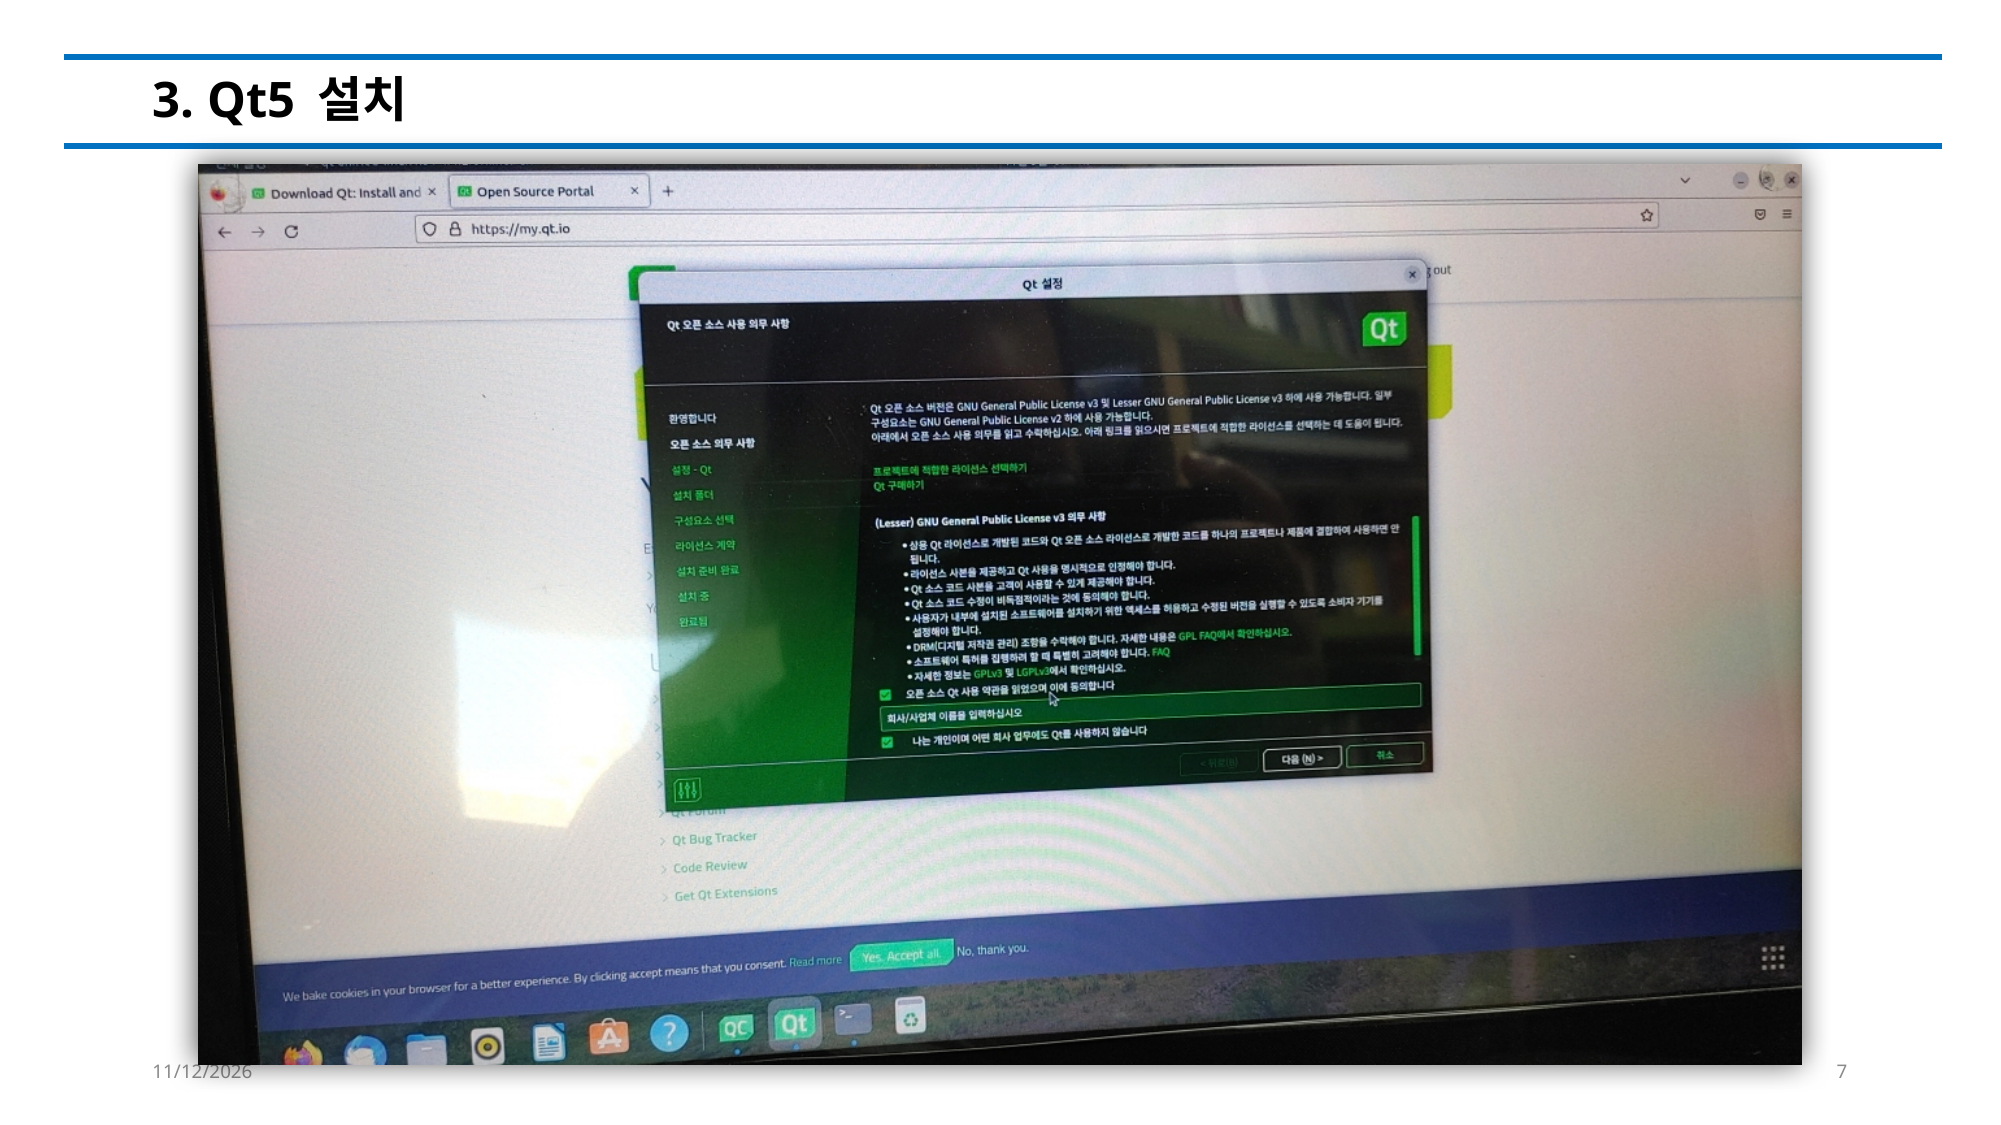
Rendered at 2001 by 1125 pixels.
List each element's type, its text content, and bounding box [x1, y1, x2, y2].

slide_number 7 [1412, 1042, 1863, 1103]
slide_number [137, 1042, 588, 1103]
picture [198, 164, 1802, 1065]
title 3. Qt5 설치 [137, 68, 1863, 137]
